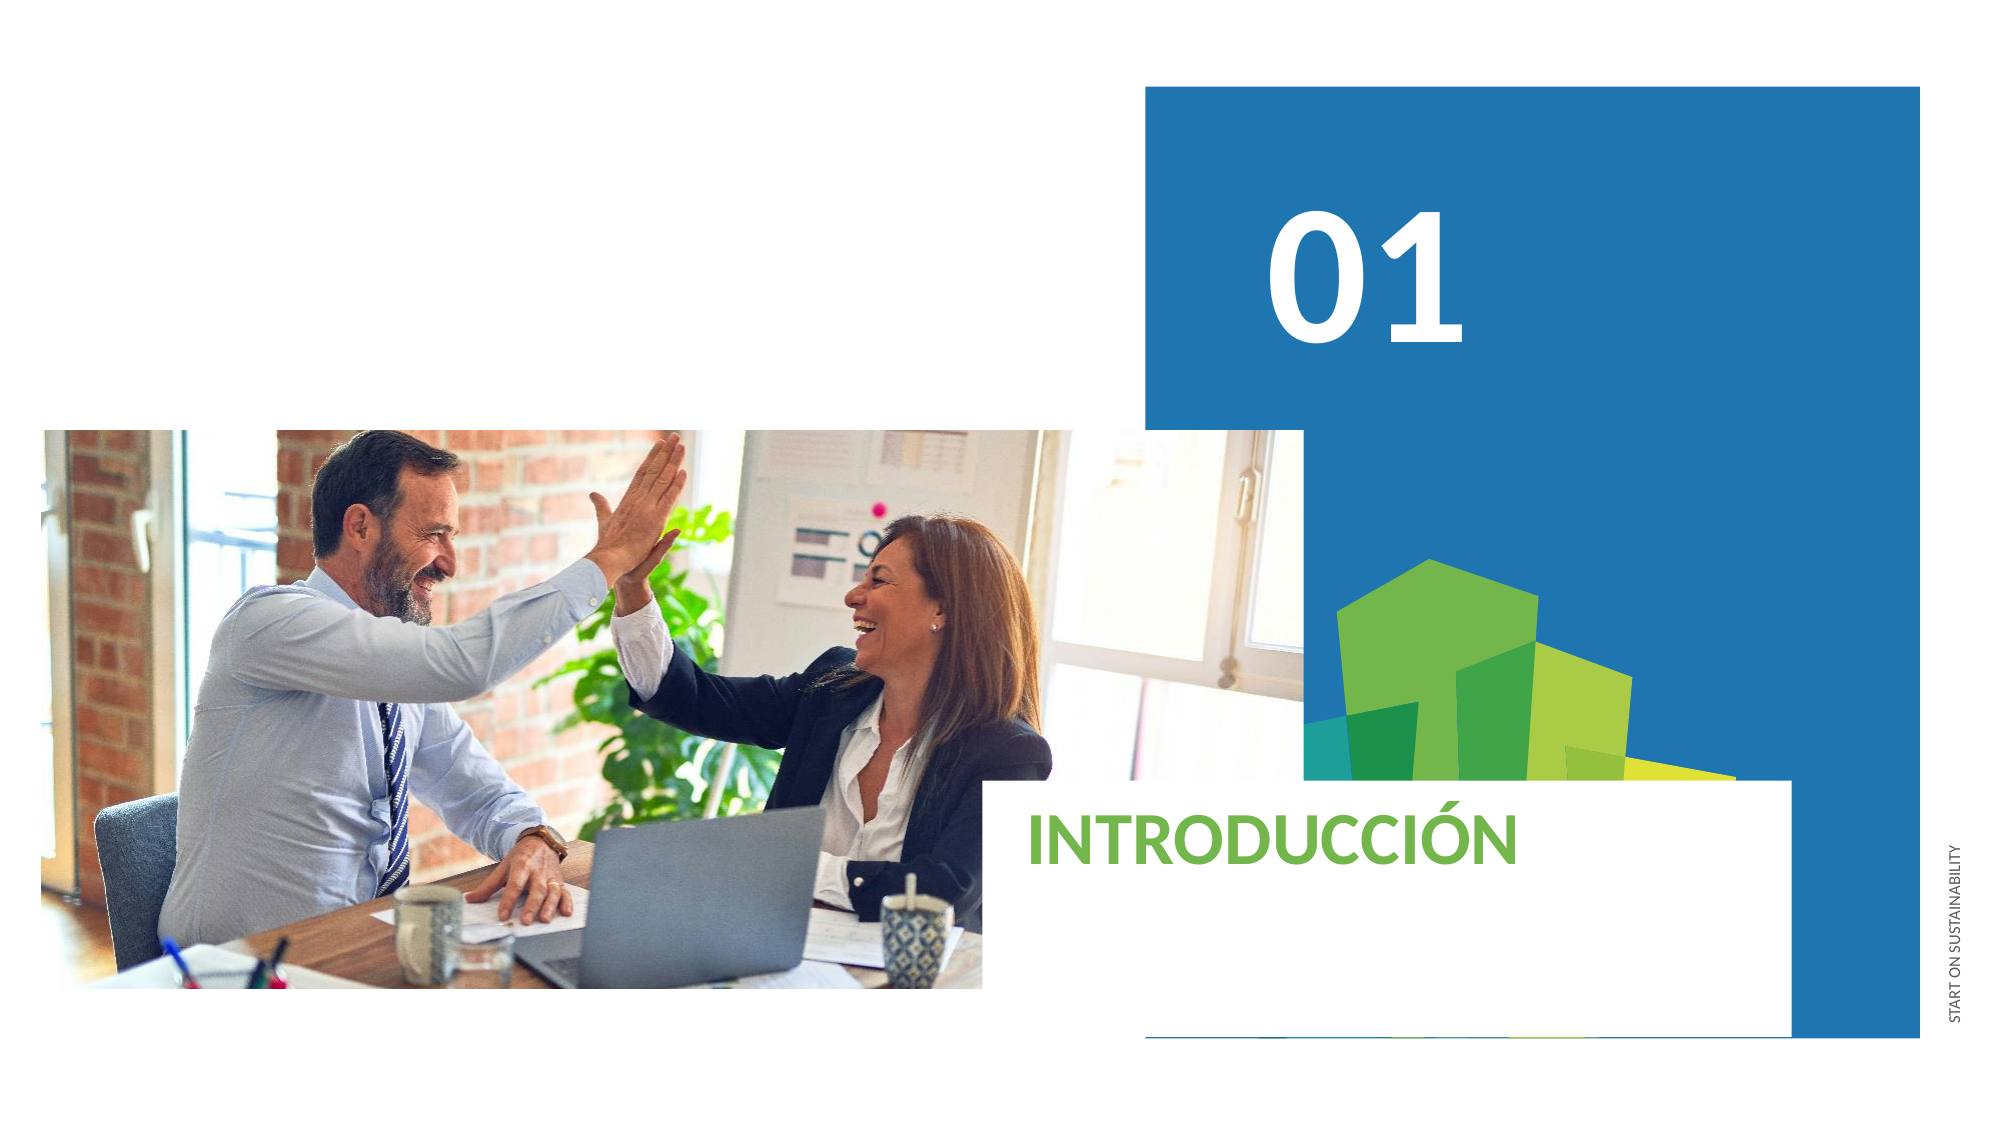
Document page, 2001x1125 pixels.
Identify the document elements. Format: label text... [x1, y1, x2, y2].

picture [38, 430, 1304, 989]
text_box INTRODUCCIÓN [1308, 782, 1753, 888]
text_box [982, 780, 1792, 1037]
list 01 [1251, 162, 1591, 259]
